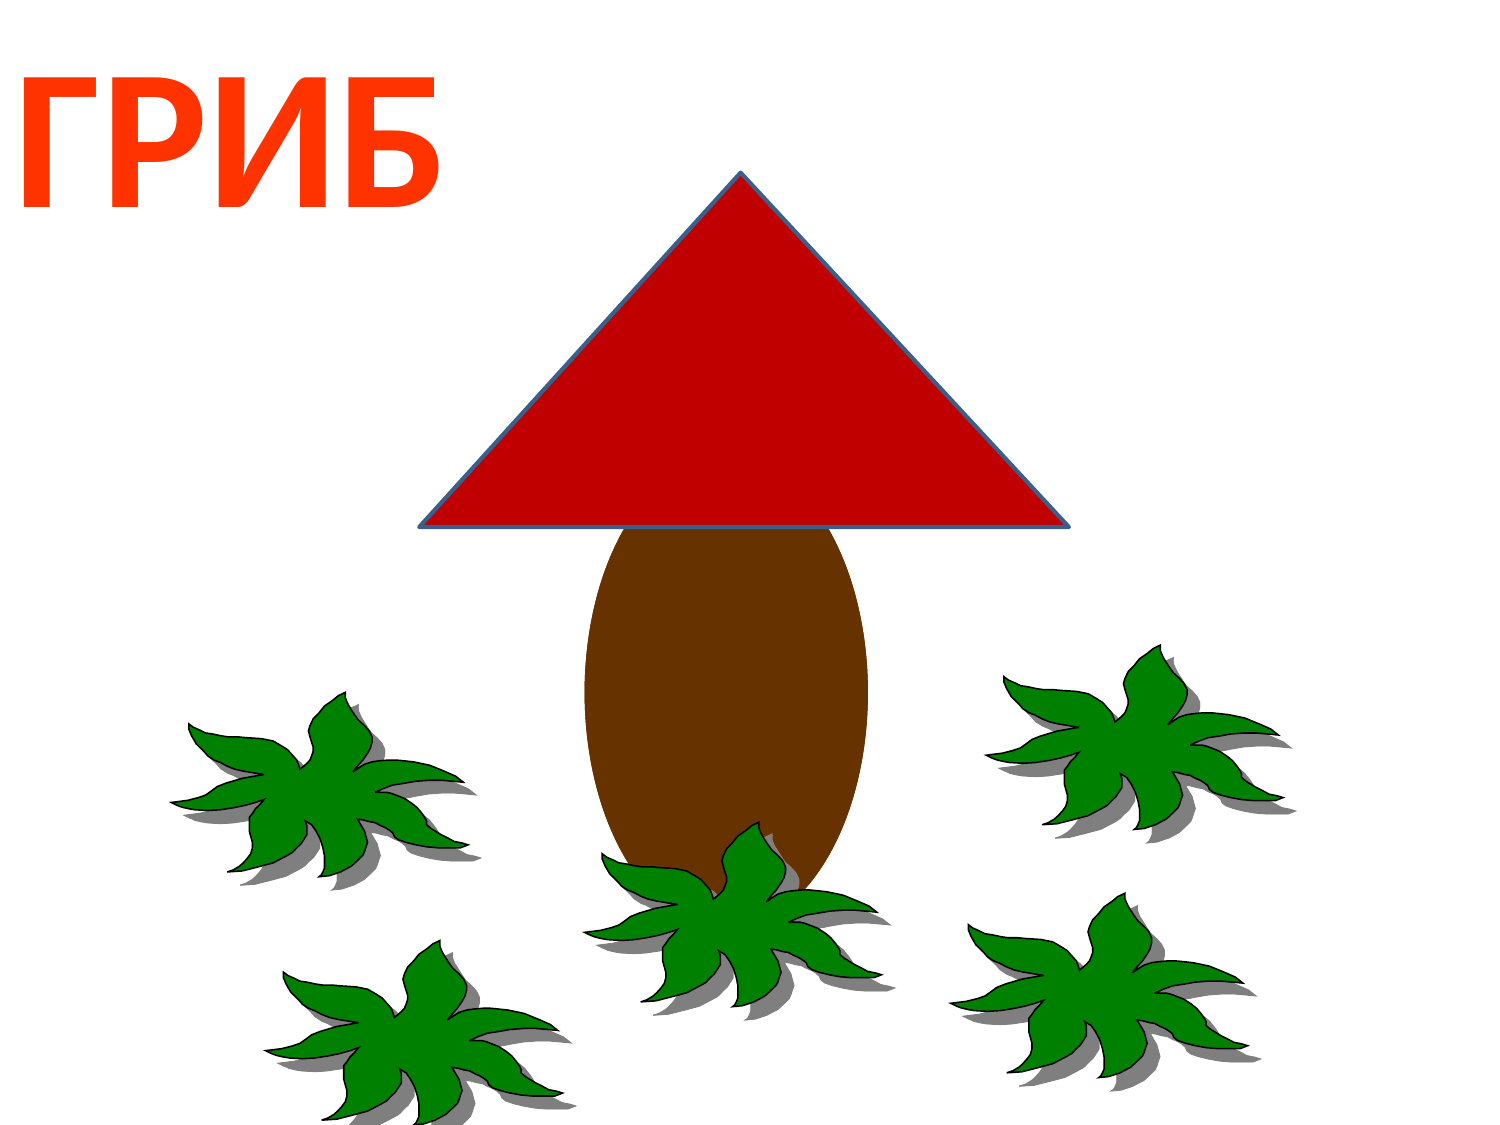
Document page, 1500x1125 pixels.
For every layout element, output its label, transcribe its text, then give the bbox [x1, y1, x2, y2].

text_box [265, 940, 563, 1125]
text_box [417, 170, 1071, 530]
text_box [584, 530, 868, 895]
text_box ГРИБ [0, 0, 638, 255]
text_box [986, 645, 1284, 830]
text_box [171, 692, 469, 877]
text_box [950, 893, 1248, 1078]
text_box [584, 822, 882, 1007]
